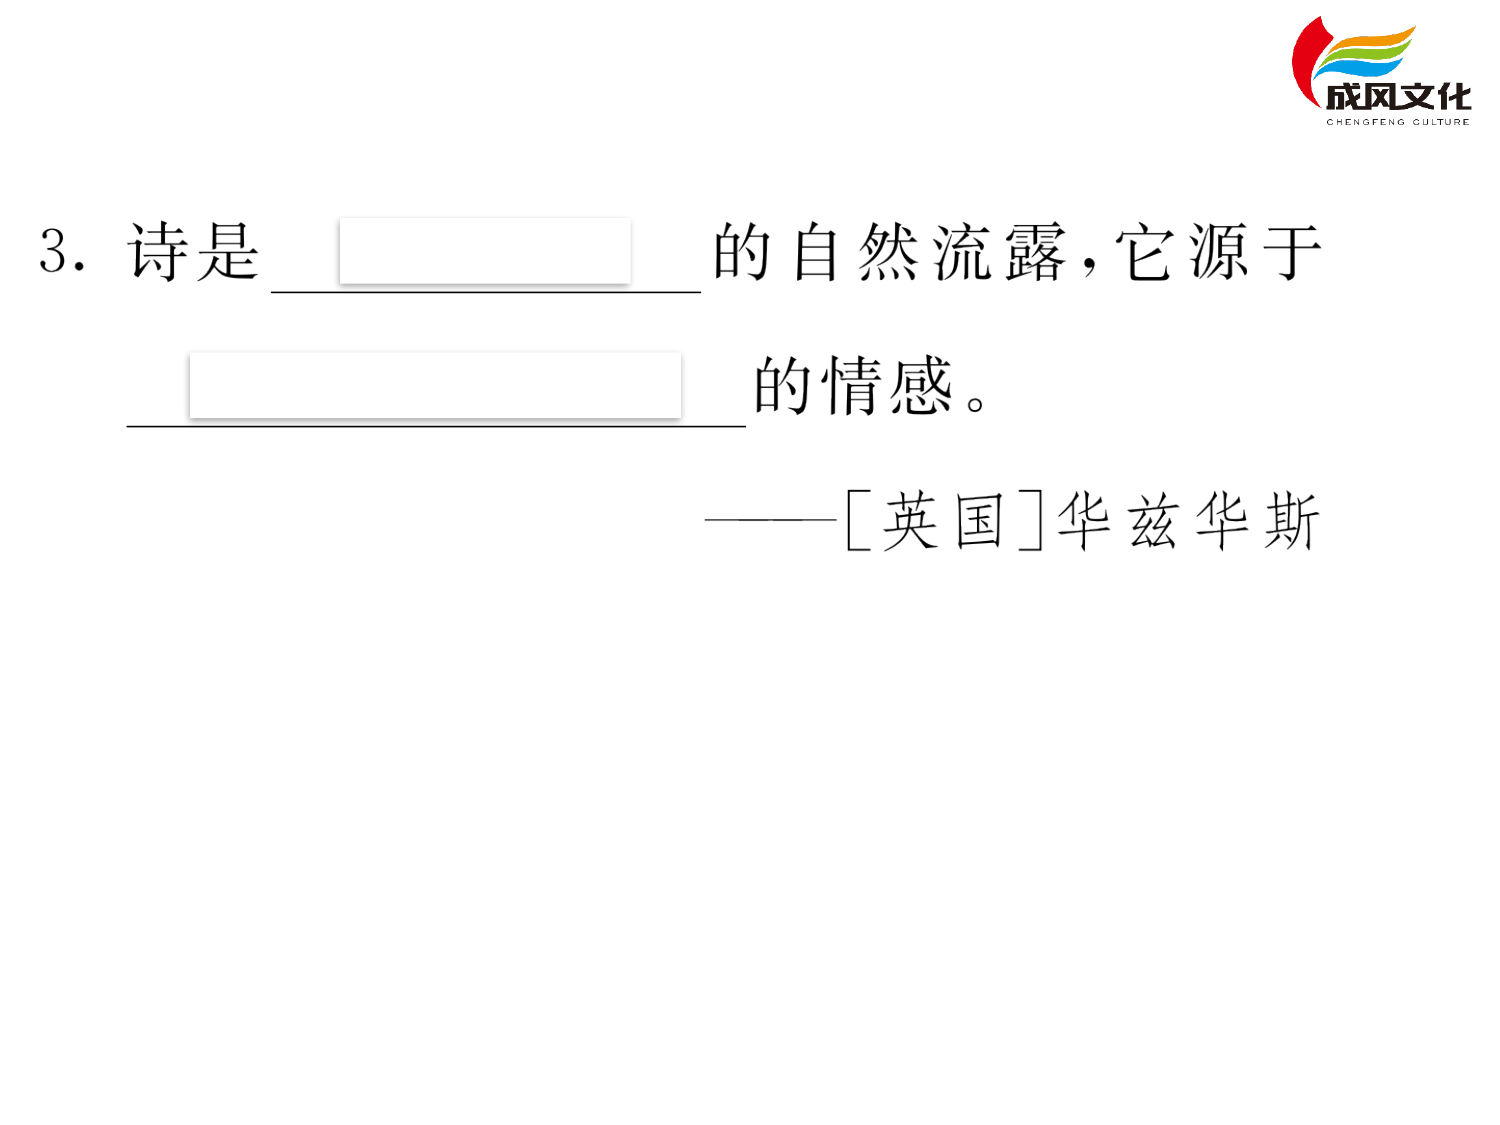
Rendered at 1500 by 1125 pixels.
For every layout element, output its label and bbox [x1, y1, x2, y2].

picture [35, 176, 1453, 567]
picture [1281, 0, 1489, 136]
